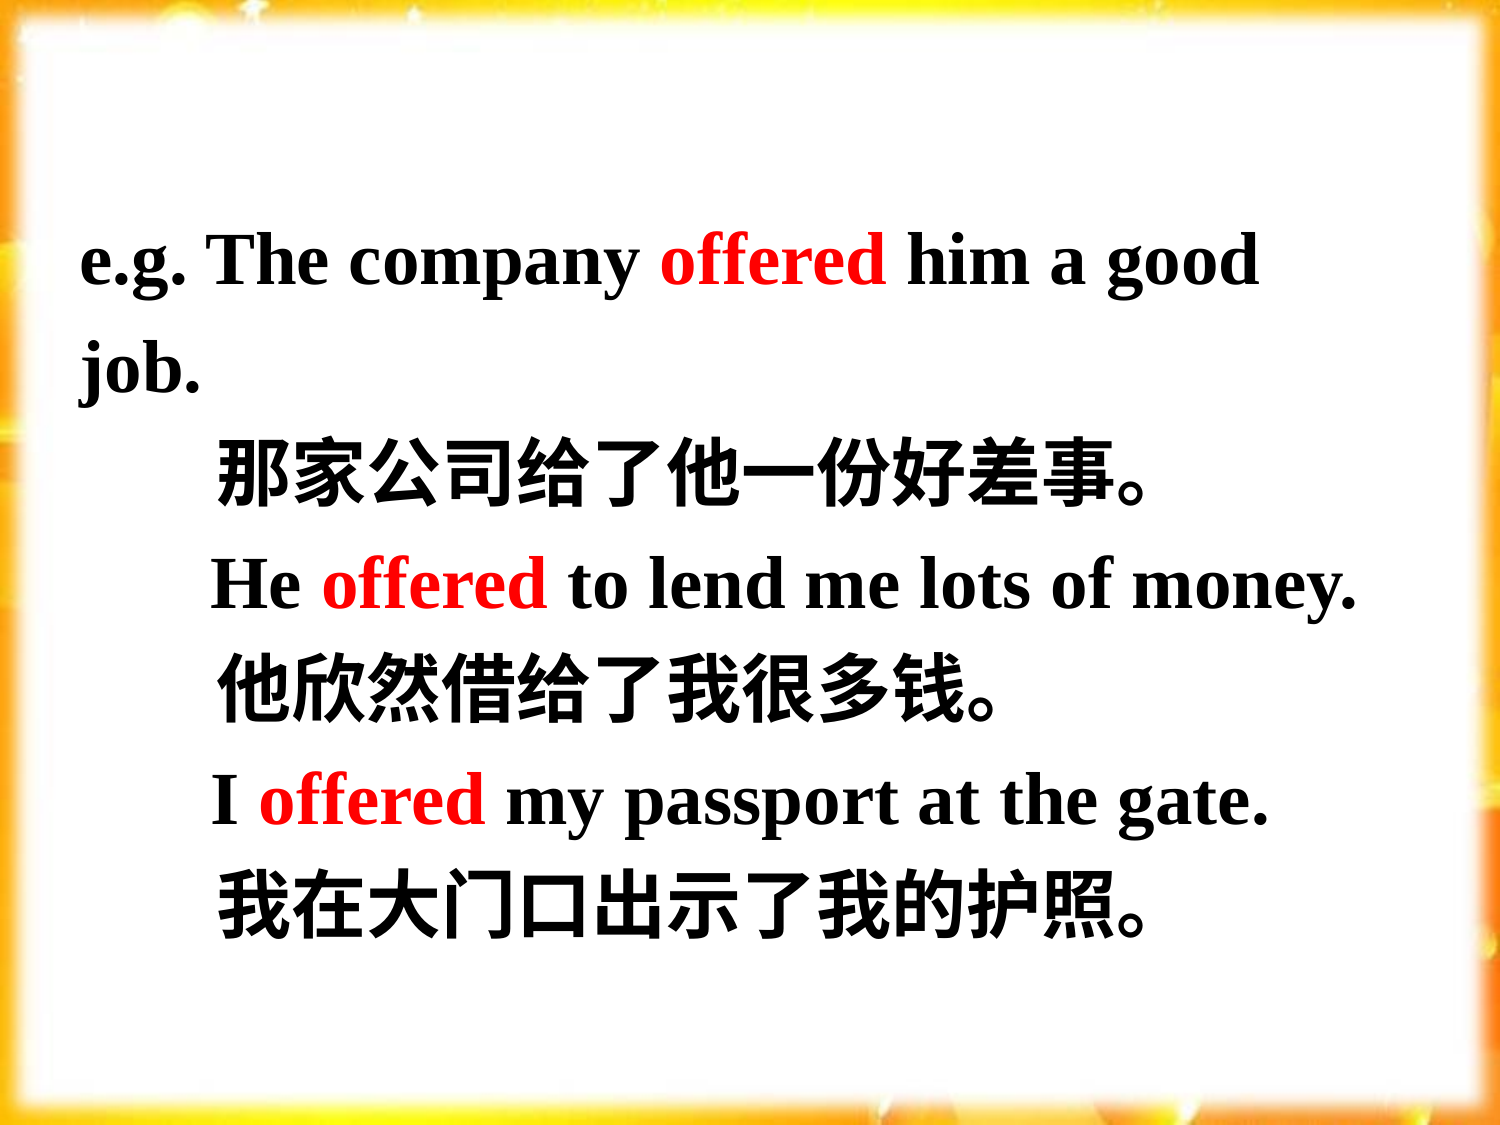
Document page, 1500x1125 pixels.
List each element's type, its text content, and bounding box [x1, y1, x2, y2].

picture [0, 0, 1500, 1125]
text_box e.g. The company offered him a good job. 那家公司给了他一份好差事。 He offered to lend me lots of money. 他欣然借给了我很多钱。 I offered my passport at the gate. 我在大门口出示了我的护照。 [64, 184, 1412, 955]
